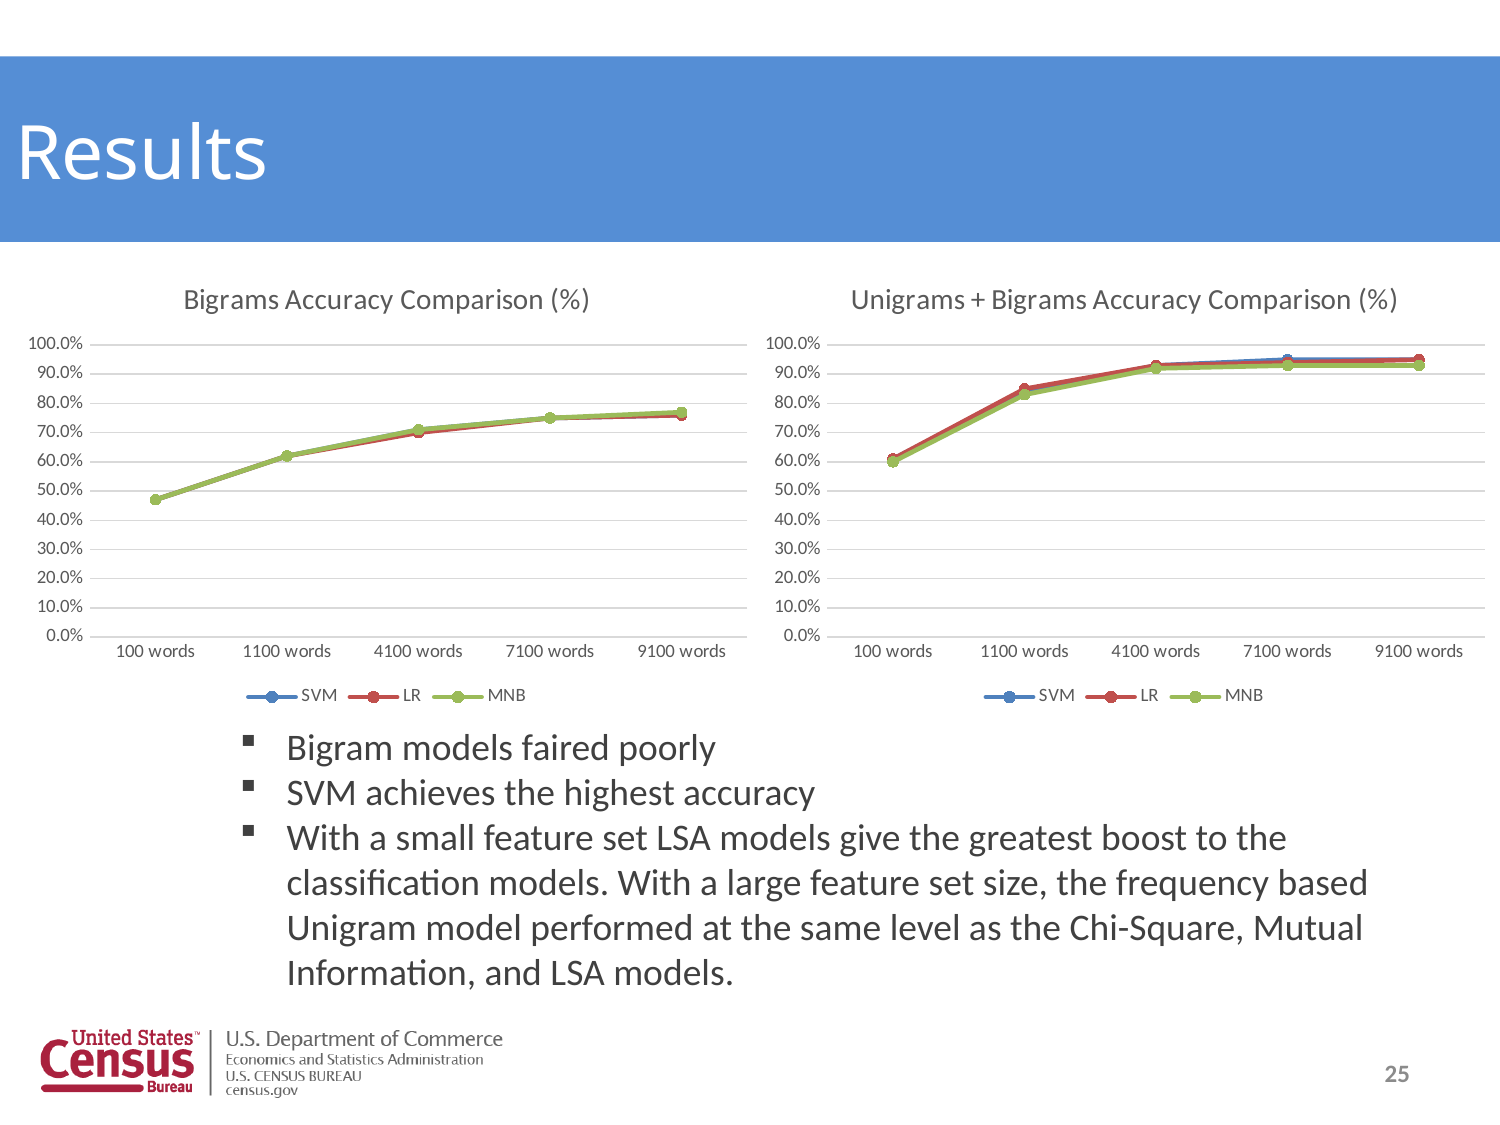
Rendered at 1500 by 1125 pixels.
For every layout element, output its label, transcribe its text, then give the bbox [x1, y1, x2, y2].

text_box Results [0, 56, 1500, 242]
chart [12, 262, 1500, 713]
text_box Bigram models faired poorly SVM achieves the highest accuracy With a small feature set LSA models give the greatest boost to the classification models. With a large feature set size, the frequency based Unigram model performed at the same level as the Chi-Square, Mutual Information, and LSA models. [225, 722, 1388, 1001]
picture [0, 1022, 1500, 1125]
slide_number 25 [1074, 1042, 1425, 1103]
